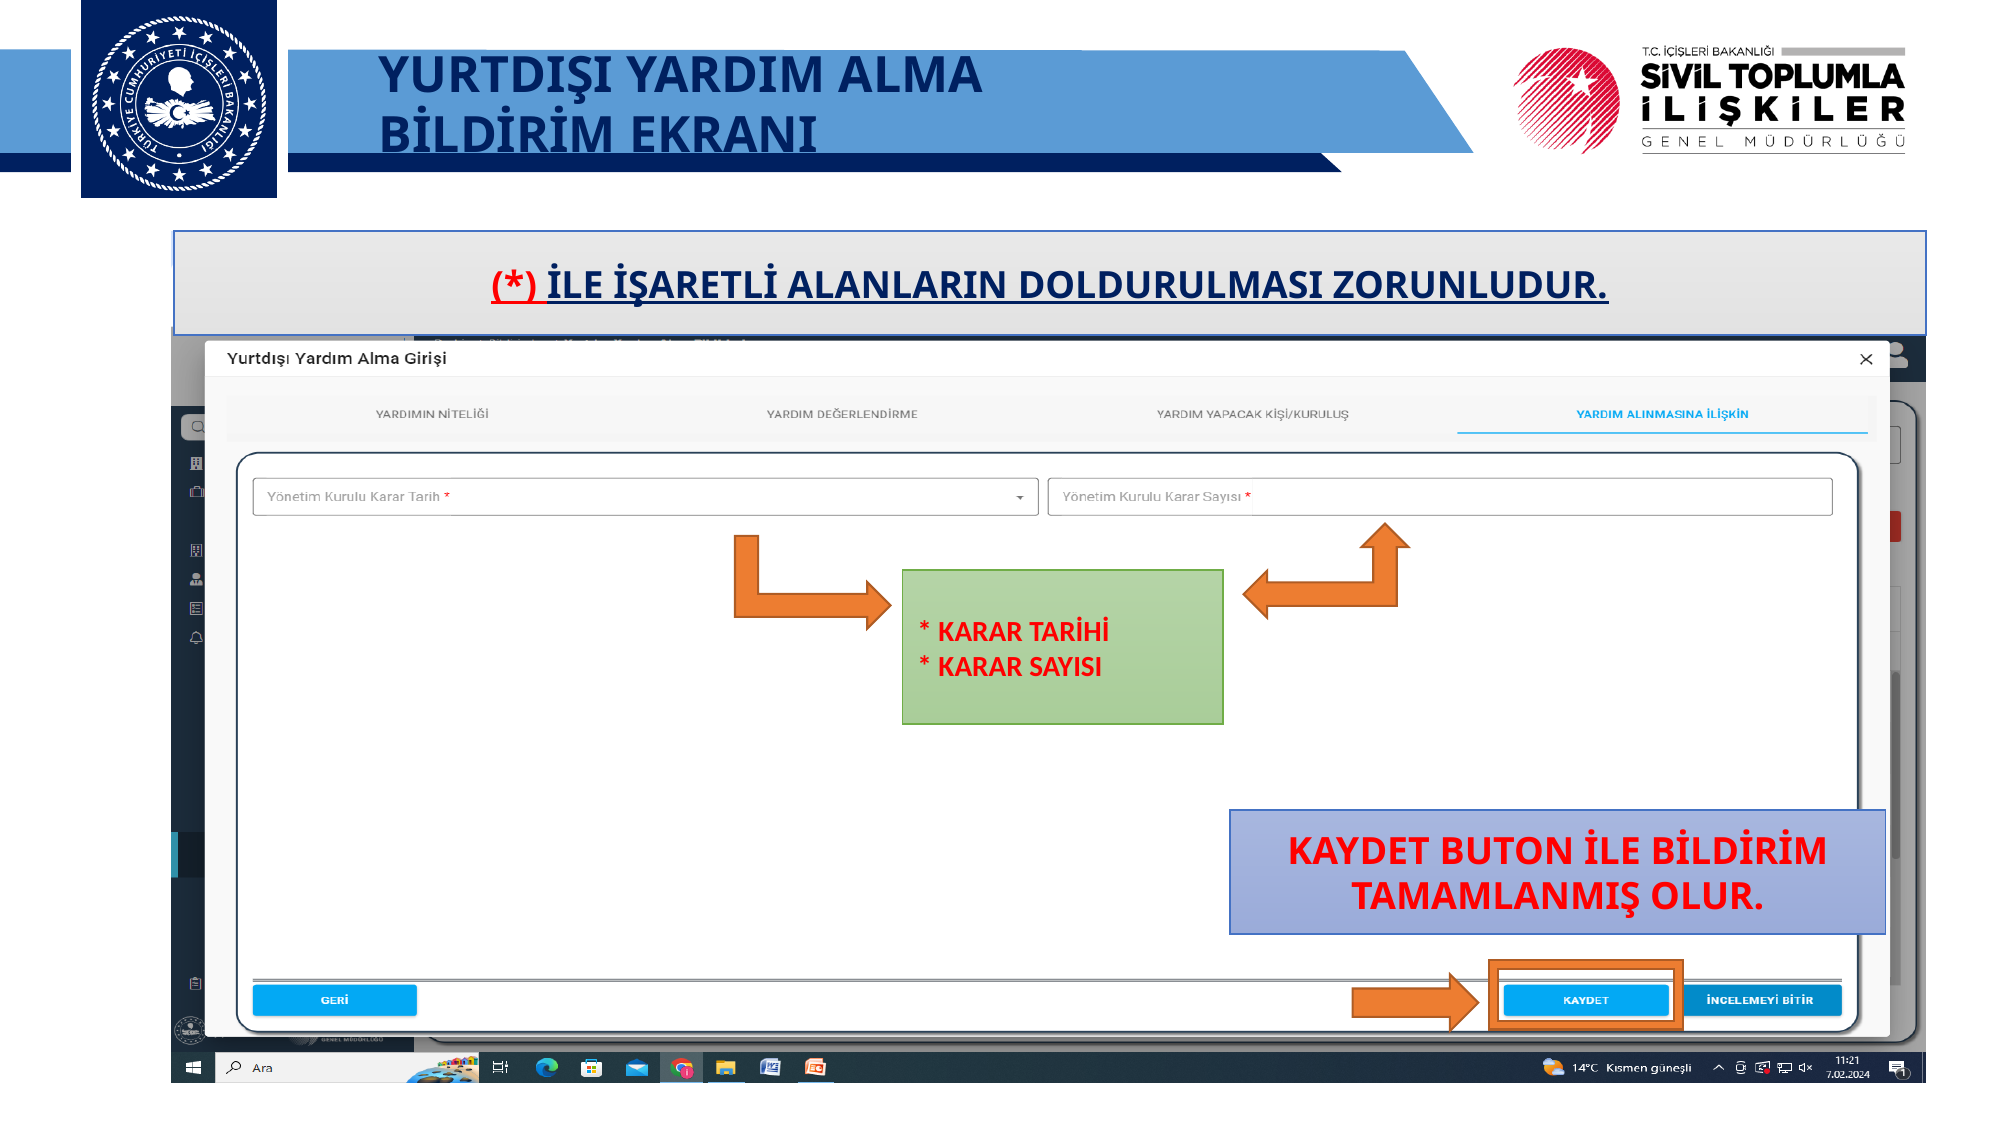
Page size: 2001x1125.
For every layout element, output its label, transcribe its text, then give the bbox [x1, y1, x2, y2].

text_box YURTDIŞI YARDIM ALMA BİLDİRİM EKRANI [363, 35, 1012, 171]
picture [92, 16, 266, 191]
picture [1504, 34, 1914, 162]
picture [171, 231, 1926, 1083]
